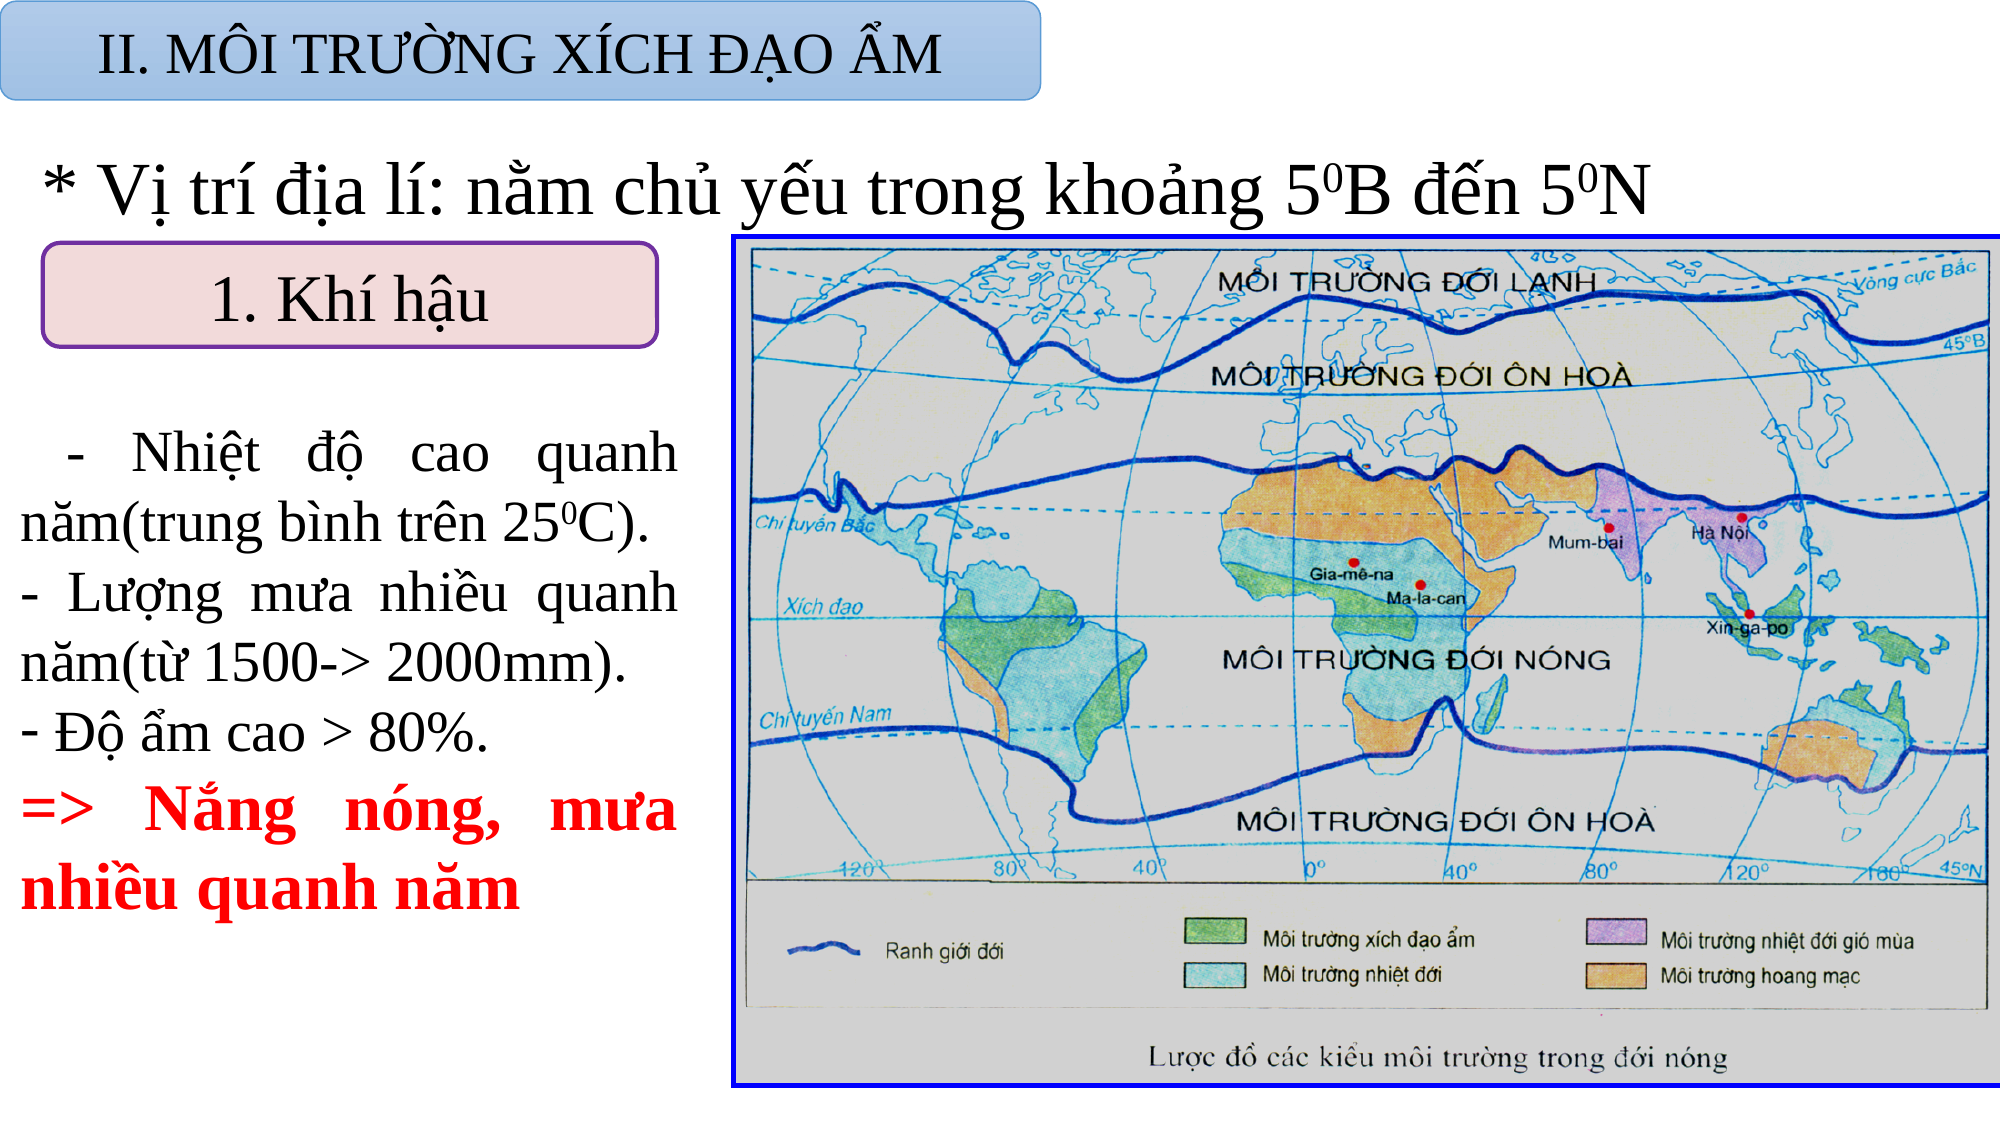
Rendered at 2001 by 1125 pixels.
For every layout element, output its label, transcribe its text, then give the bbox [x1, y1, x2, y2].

text_box 1. Khí hậu [42, 242, 658, 347]
text_box - Nhiệt độ cao quanh năm(trung bình trên 250C). - Lượng mưa nhiều quanh năm(từ 1500-> 2000mm). Độ ẩm cao > 80%. => Nắng nóng, mưa nhiều quanh năm [5, 406, 694, 931]
picture [735, 238, 2000, 1084]
text_box * Vị trí địa lí: nằm chủ yếu trong khoảng 50B đến 50N [25, 132, 1692, 238]
text_box II. MÔI TRƯỜNG XÍCH ĐẠO ẨM [0, 1, 1041, 100]
